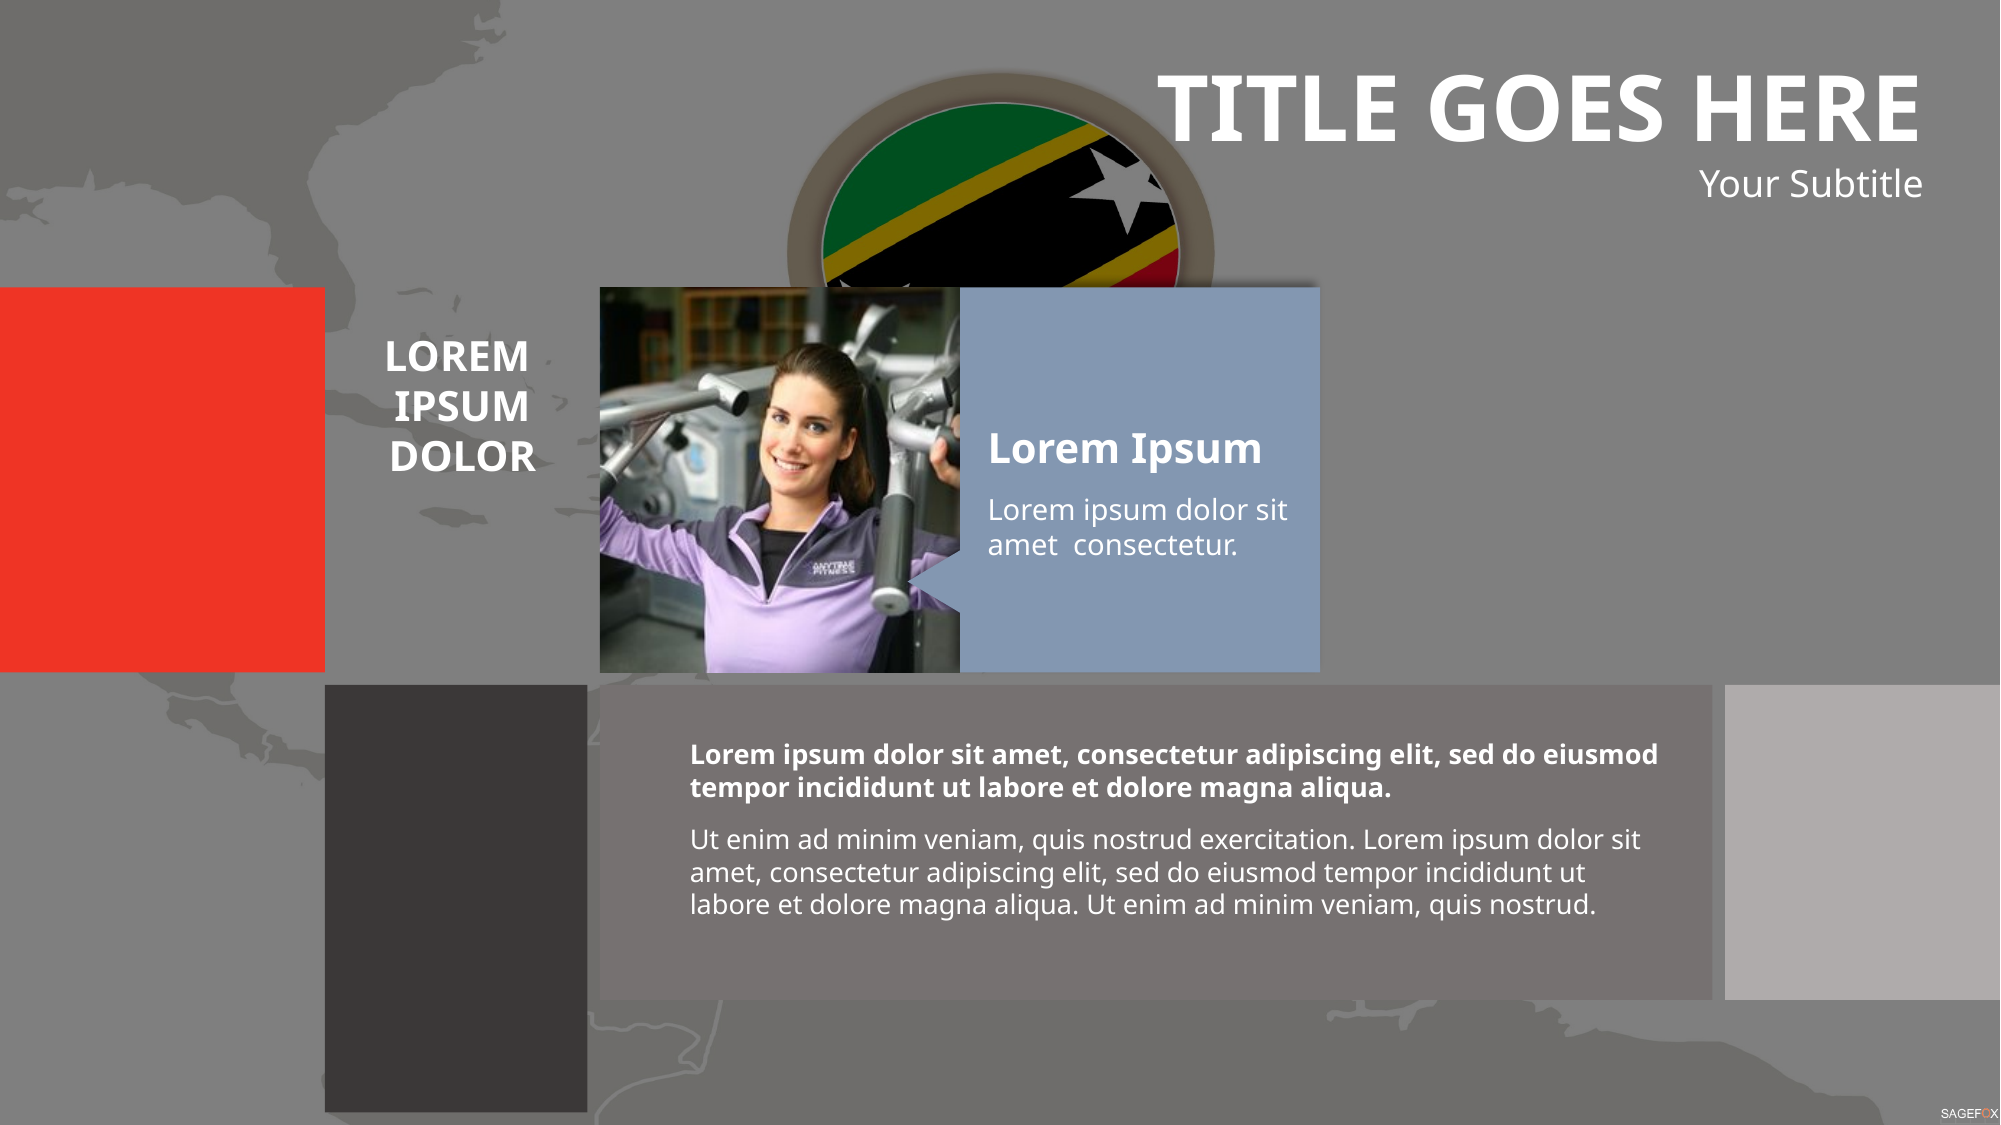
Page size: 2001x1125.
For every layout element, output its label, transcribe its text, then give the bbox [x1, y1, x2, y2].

picture [0, 0, 2001, 1125]
text_box [1724, 684, 2000, 1001]
text_box [599, 684, 1713, 1001]
text_box [905, 286, 1322, 674]
text_box TITLE GOES HERE Your Subtitle [1035, 42, 1939, 212]
text_box Lorem ipsum dolor sit amet, consectetur adipiscing elit, sed do eiusmod tempor incididunt ut labore et dolore magna aliqua. Ut enim ad minim veniam, quis nostrud exercitation. Lorem ipsum dolor sit amet, consectetur adipiscing elit, sed do eiusmod tempor incididunt ut labore et dolore magna aliqua. Ut enim ad minim veniam, quis nostrud. [675, 730, 1678, 928]
text_box [599, 286, 955, 673]
text_box LOREM IPSUM DOLOR [324, 324, 600, 485]
text_box Lorem Ipsum Lorem ipsum dolor sit amet consectetur. [977, 416, 1303, 567]
text_box [0, 286, 326, 673]
text_box [324, 684, 588, 1113]
